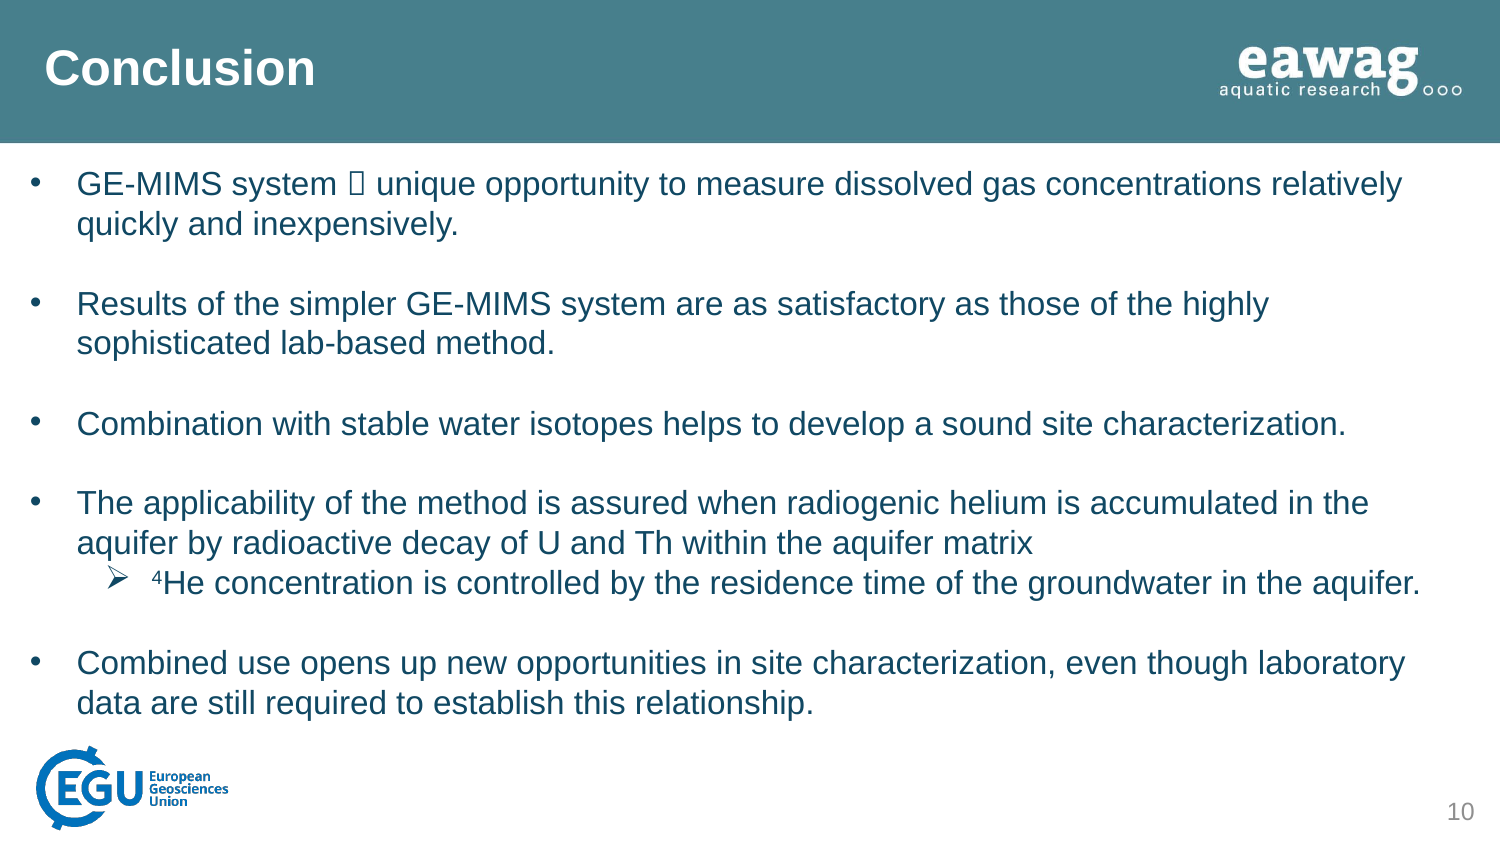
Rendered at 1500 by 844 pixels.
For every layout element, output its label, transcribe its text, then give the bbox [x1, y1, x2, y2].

text_box Conclusion [29, 38, 1211, 92]
slide_number 9 [1139, 788, 1490, 834]
text_box GE‐MIMS system  unique opportunity to measure dissolved gas concentrations relatively quickly and inexpensively. Results of the simpler GE‑MIMS system are as satisfactory as those of the highly sophisticated lab-based method. Combination with stable water isotopes helps to develop a sound site characterization. The applicability of the method is assured when radiogenic helium is accumulated in the aquifer by radioactive decay of U and Th within the aquifer matrix 4He concentration is controlled by the residence time of the groundwater in the aquifer. Combined use opens up new opportunities in site characterization, even though laboratory data are still required to establish this relationship. [15, 154, 1490, 769]
picture [0, 0, 1500, 844]
